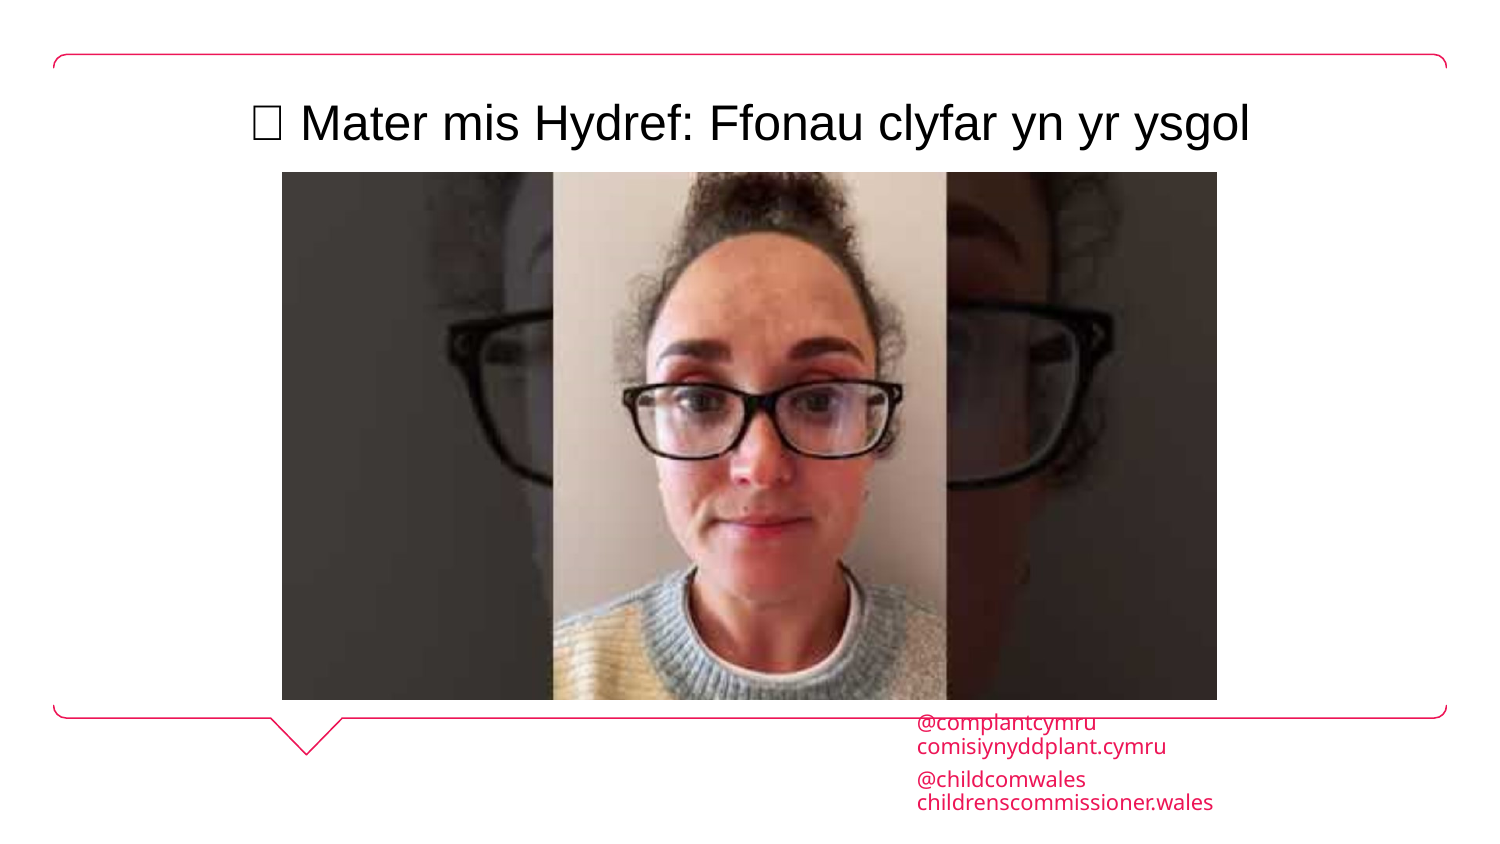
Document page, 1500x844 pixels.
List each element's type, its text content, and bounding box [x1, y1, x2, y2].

title 🎥 Mater mis Hydref: Ffonau clyfar yn yr ysgol [147, 82, 1353, 172]
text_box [281, 171, 1218, 701]
